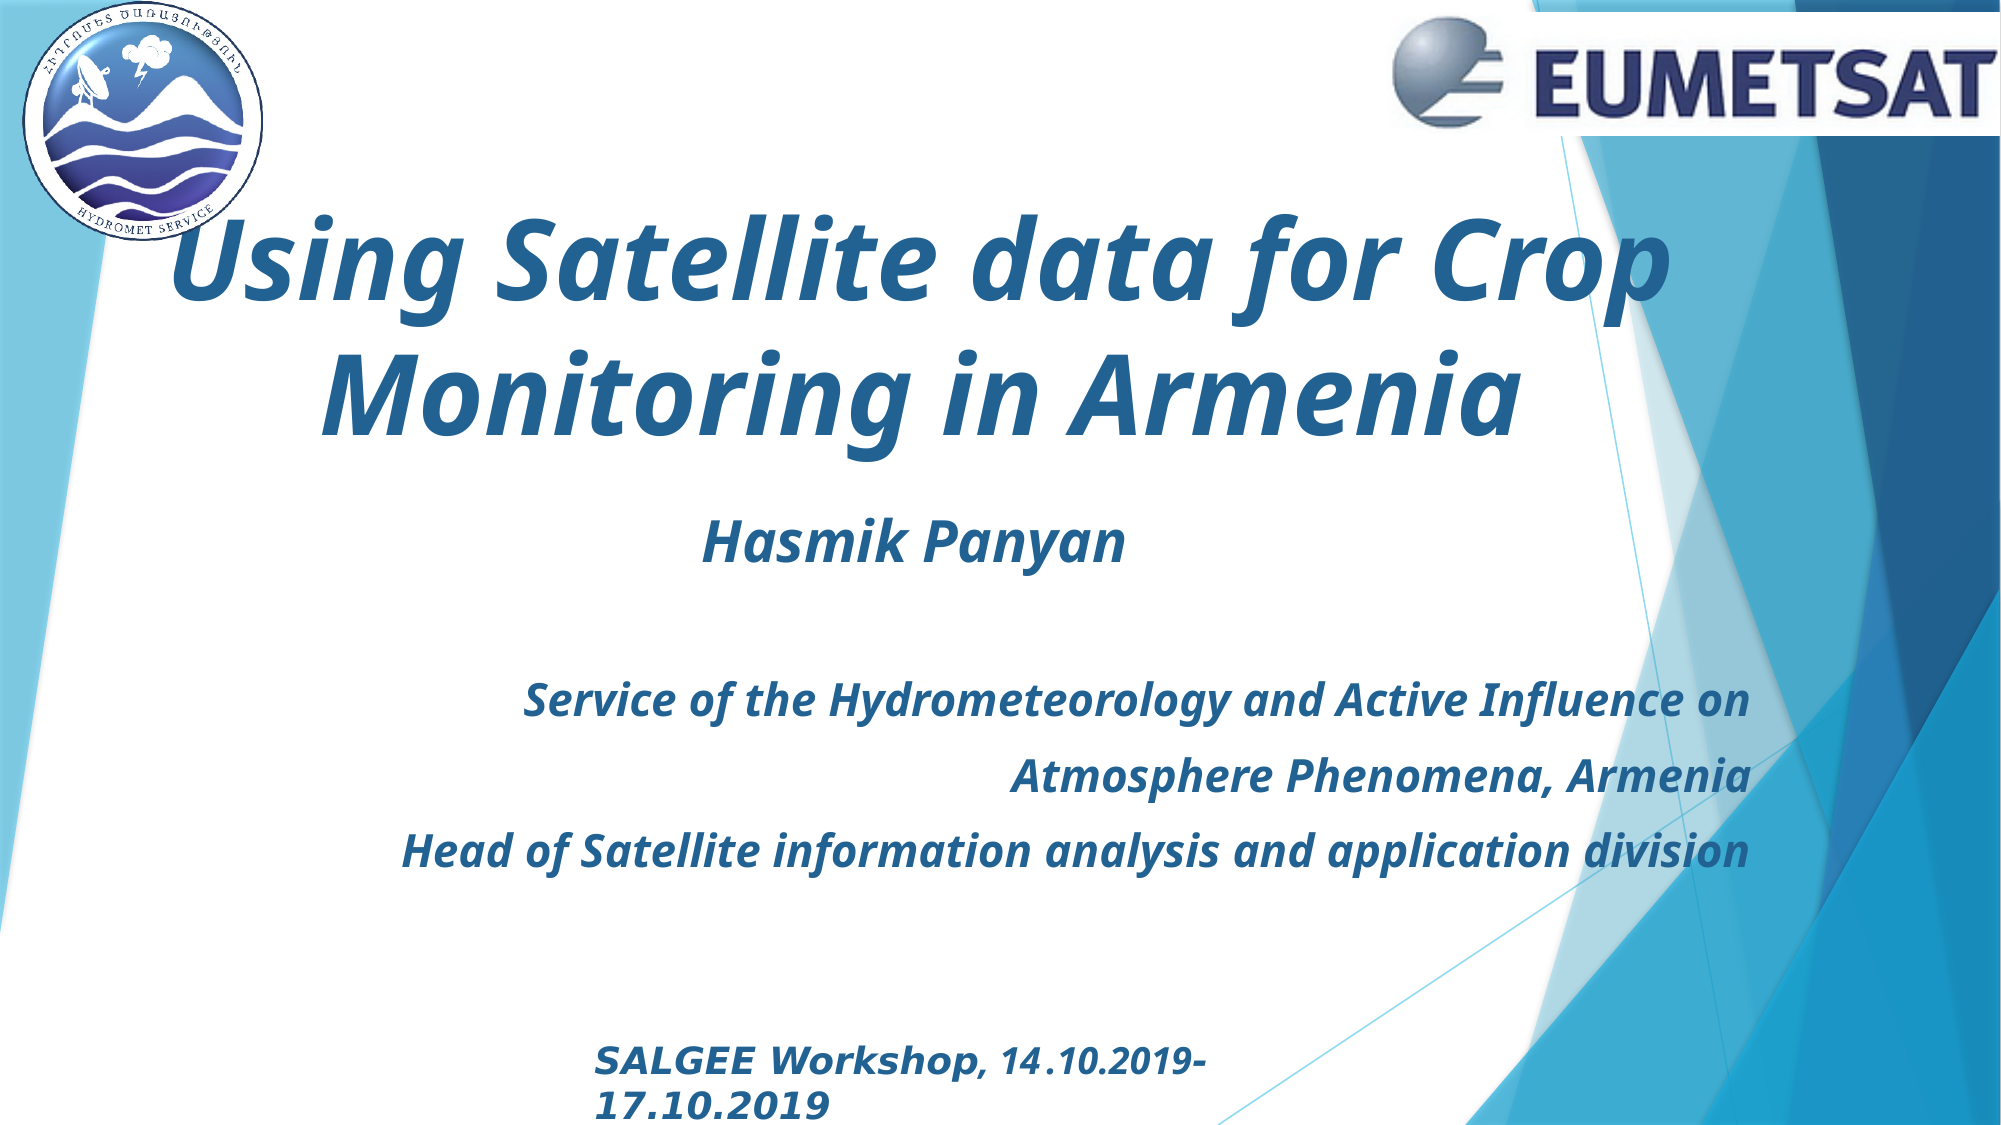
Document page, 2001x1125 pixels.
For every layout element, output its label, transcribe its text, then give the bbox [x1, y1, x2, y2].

title Using Satellite data for Crop Monitoring in Armenia [150, 74, 1694, 466]
picture [22, 0, 263, 242]
subtitle Hasmik Panyan Service of the Hydrometeorology and Active Influence on Atmosphere Phenomena, Armenia Head of Satellite information analysis and application division [77, 496, 1768, 891]
text_box SALGEE Workshop, 14.10.2019-17.10.2019 [579, 1029, 1387, 1125]
picture [1385, 12, 2000, 136]
